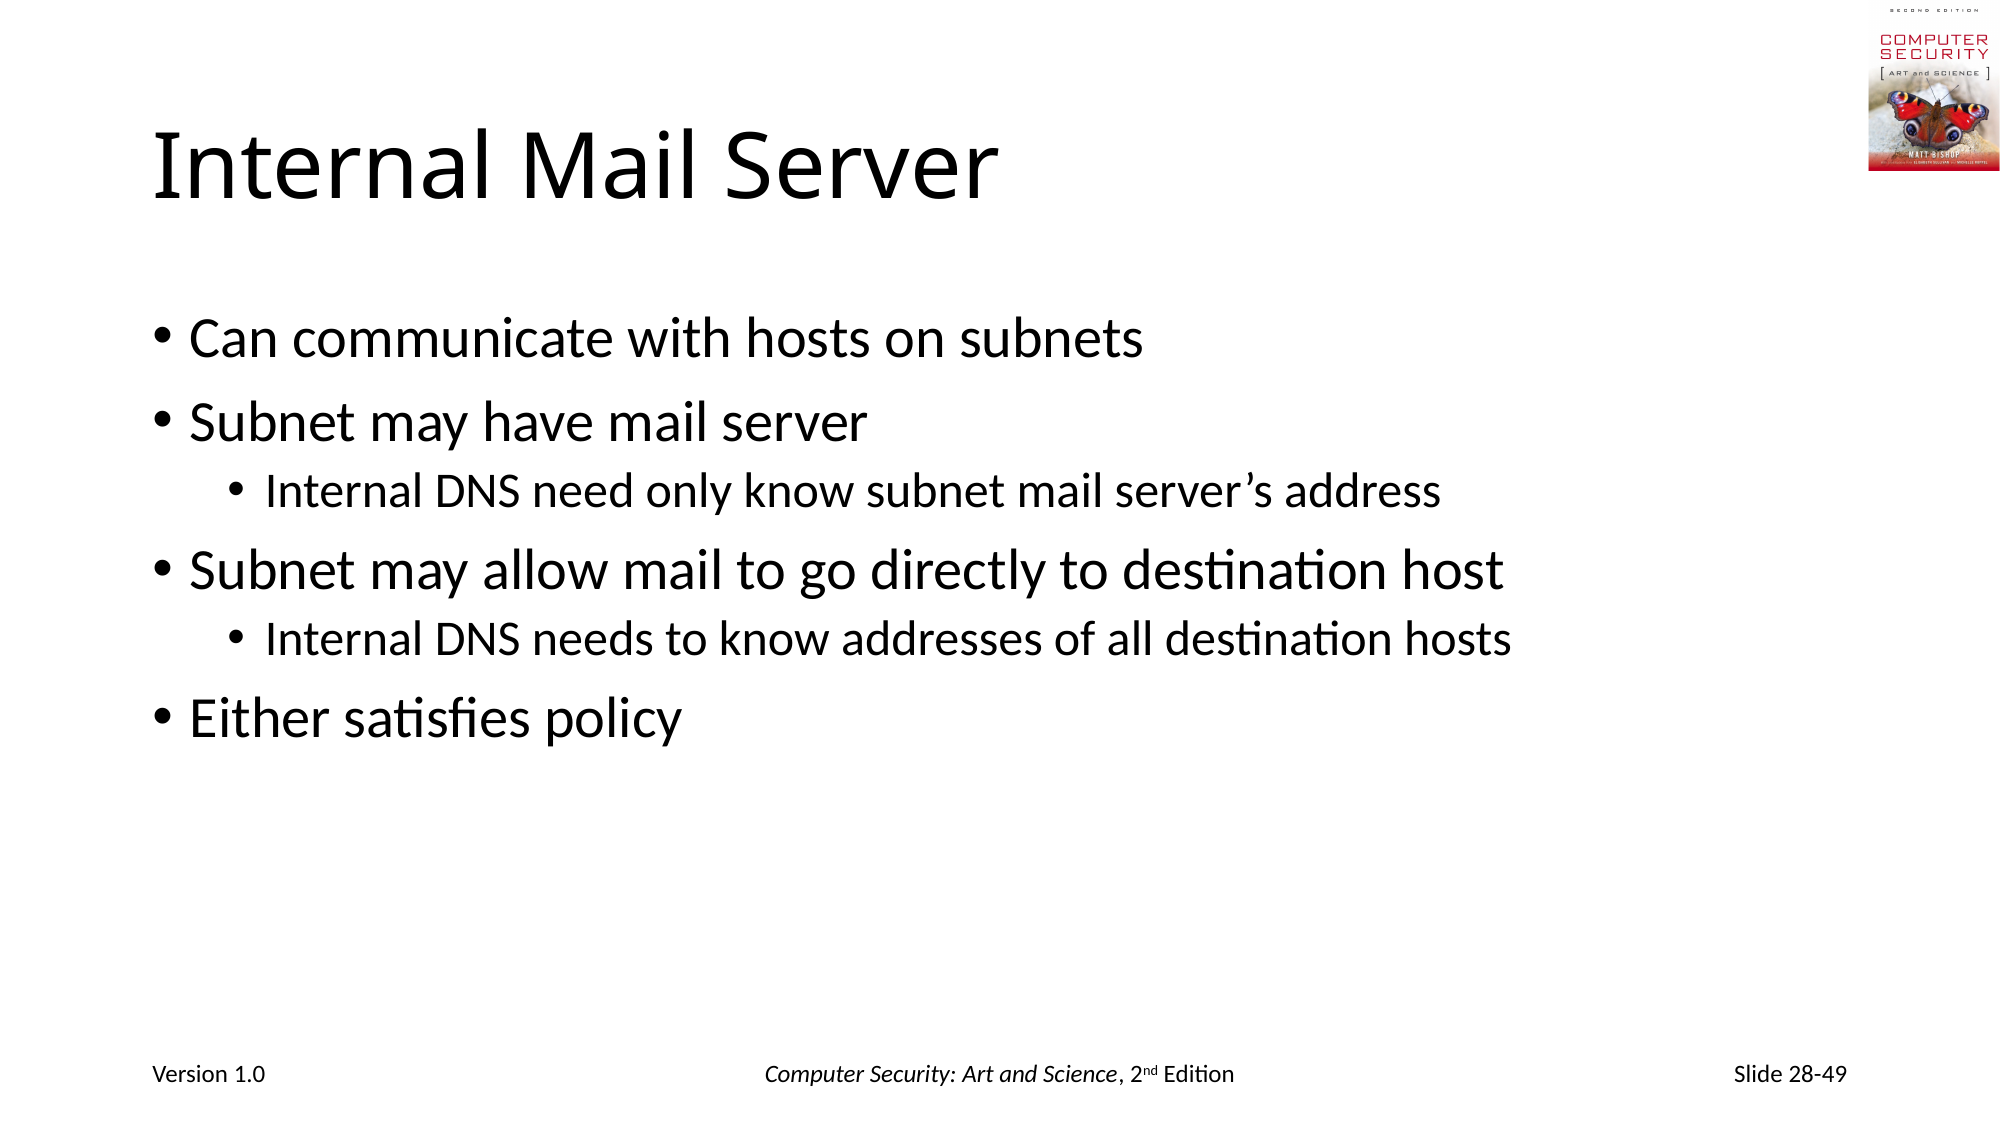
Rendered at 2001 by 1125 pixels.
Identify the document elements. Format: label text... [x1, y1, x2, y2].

list Can communicate with hosts on subnets Subnet may have mail server Internal DNS need only know subnet mail server’s address Subnet may allow mail to go directly to destination host Internal DNS needs to know addresses of all destination hosts Either satisfies policy [137, 299, 1863, 1014]
slide_number Version 1.0 [137, 1042, 588, 1103]
title Internal Mail Server [137, 59, 1863, 278]
footer Computer Security: Art and Science, 2nd Edition [662, 1042, 1338, 1103]
picture [1868, 0, 2000, 171]
slide_number Slide 28-49 [1412, 1042, 1863, 1103]
